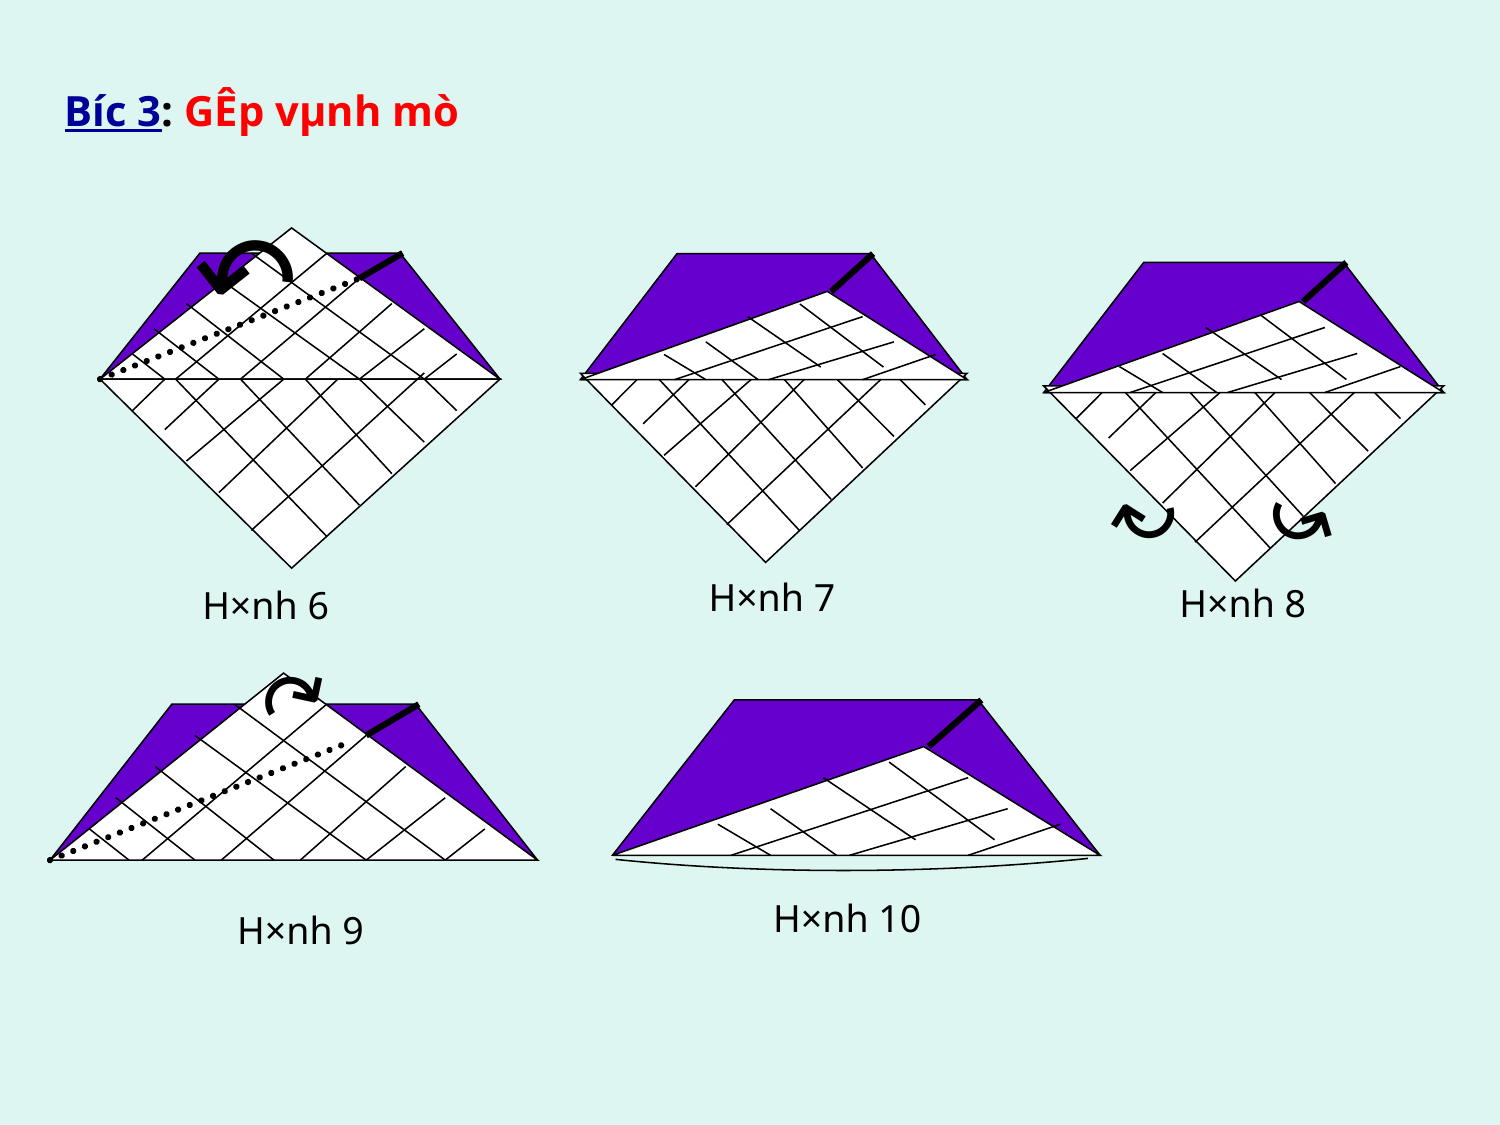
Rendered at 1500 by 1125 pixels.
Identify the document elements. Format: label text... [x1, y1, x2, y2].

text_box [49, 637, 538, 861]
text_box H×nh 8 [1164, 592, 1340, 633]
text_box H×nh 6 [187, 577, 375, 635]
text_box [612, 699, 1101, 872]
text_box H×nh 10 [758, 887, 988, 948]
text_box H×nh 7 [693, 571, 857, 627]
text_box B­íc 3: GÊp vµnh mò [50, 77, 538, 142]
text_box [580, 253, 968, 563]
text_box H×nh 9 [212, 899, 400, 960]
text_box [1043, 262, 1444, 583]
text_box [99, 187, 501, 569]
